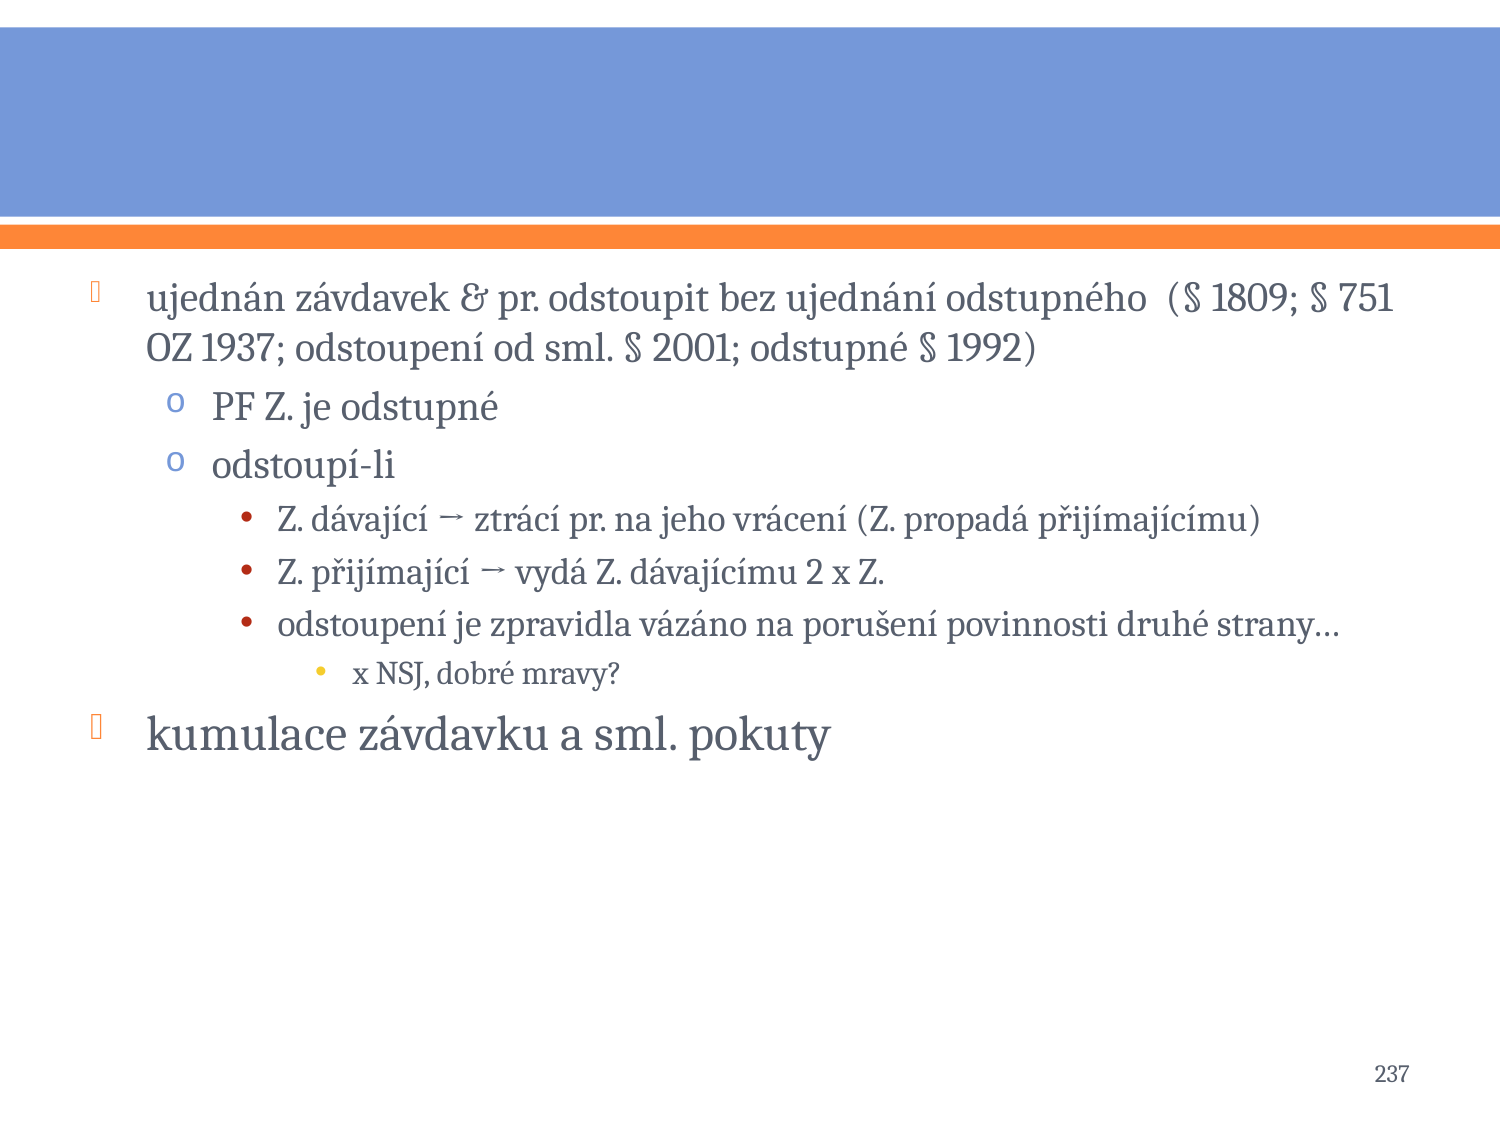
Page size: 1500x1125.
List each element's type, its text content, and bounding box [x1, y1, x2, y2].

list ujednán závdavek & pr. odstoupit bez ujednání odstupného (§ 1809; § 751 OZ 1937; odstoupení od sml. § 2001; odstupné § 1992) PF Z. je odstupné odstoupí-li Z. dávající → ztrácí pr. na jeho vrácení (Z. propadá přijímajícímu) Z. přijímající → vydá Z. dávajícímu 2 x Z. odstoupení je zpravidla vázáno na porušení povinnosti druhé strany… x NSJ, dobré mravy? kumulace závdavku a sml. pokuty [75, 262, 1425, 1005]
slide_number 237 [1074, 1042, 1425, 1103]
